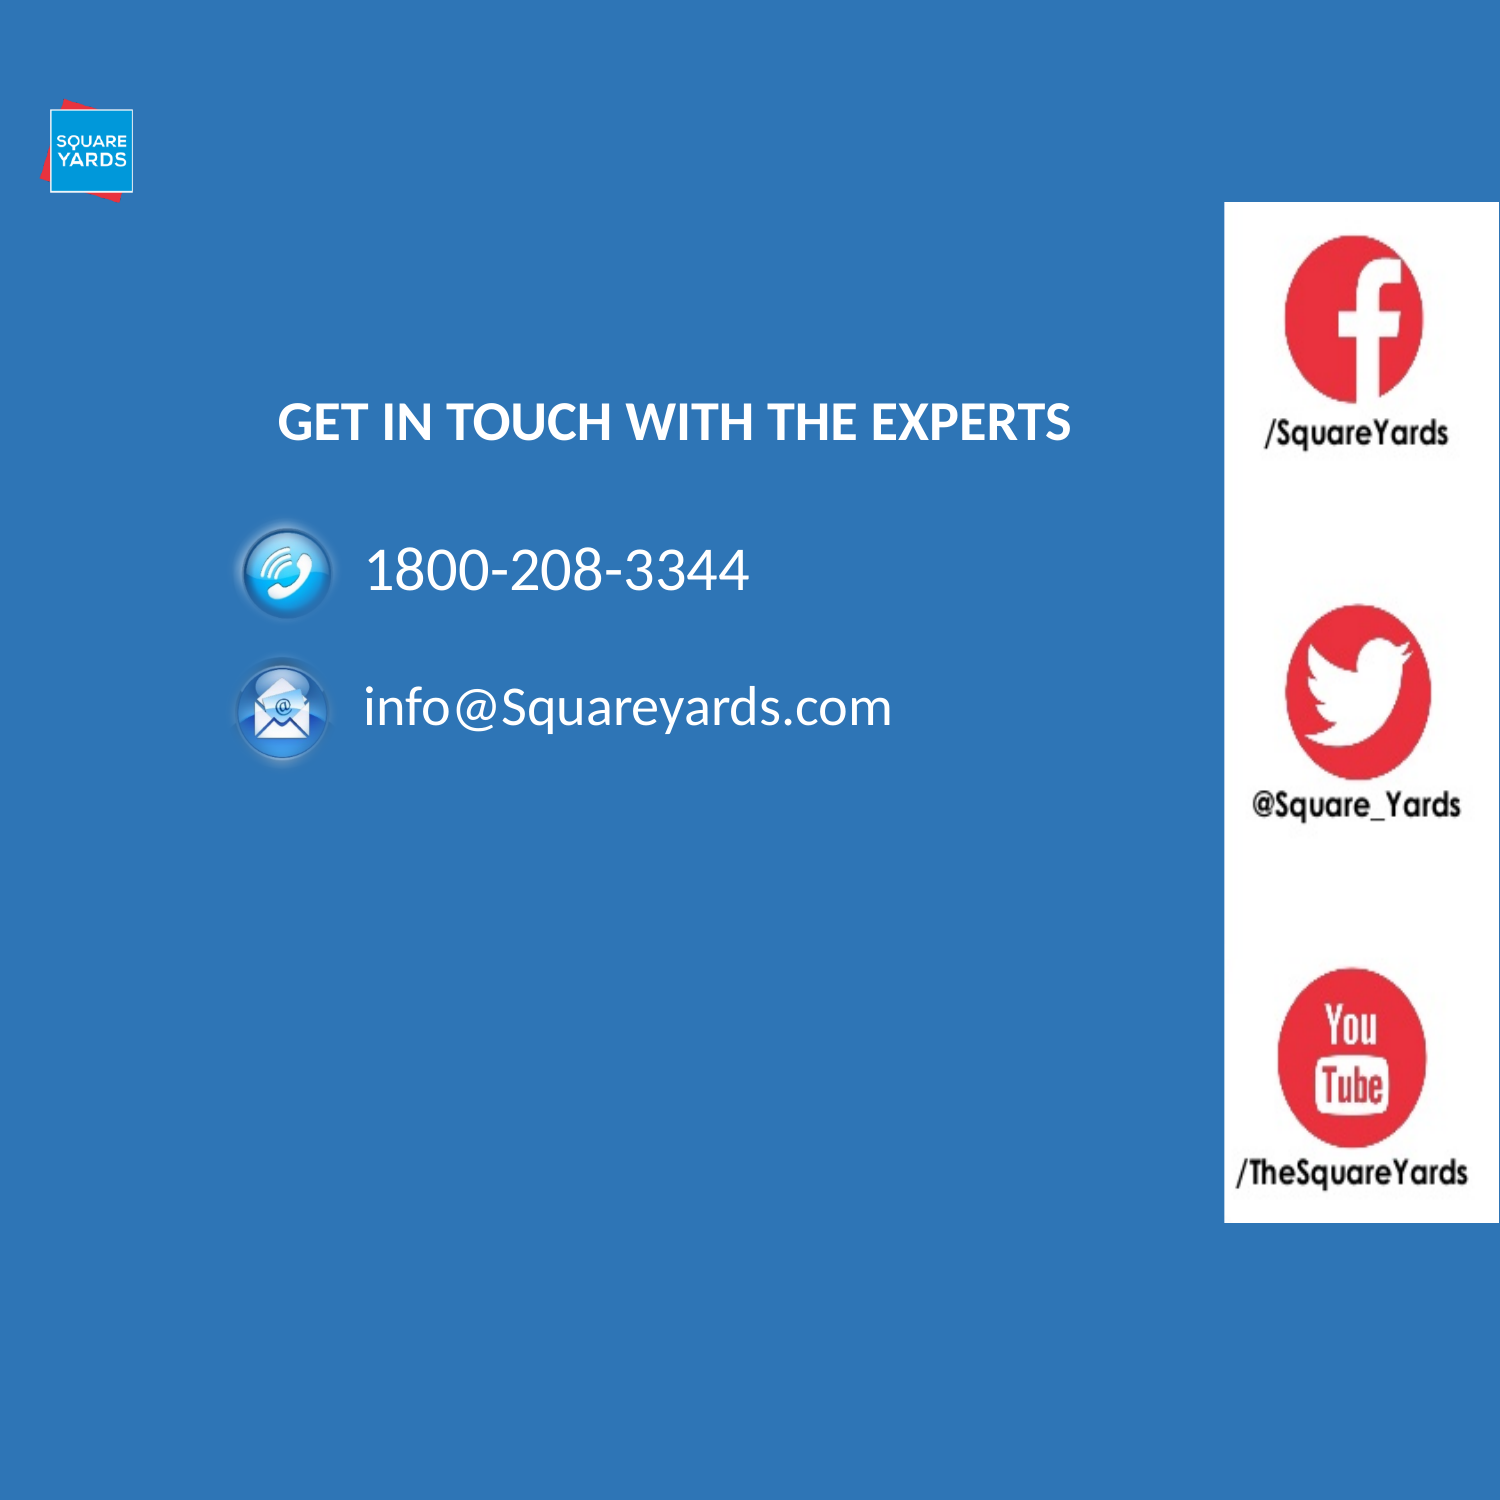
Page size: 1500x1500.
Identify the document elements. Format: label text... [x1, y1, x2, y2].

text_box 1800-208-3344 [349, 520, 911, 611]
picture [39, 98, 133, 203]
text_box GET IN TOUCH WITH THE EXPERTS [263, 376, 1094, 459]
picture [220, 508, 349, 631]
picture [1224, 202, 1500, 1223]
picture [220, 643, 344, 782]
text_box info@Squareyards.com [348, 662, 911, 745]
